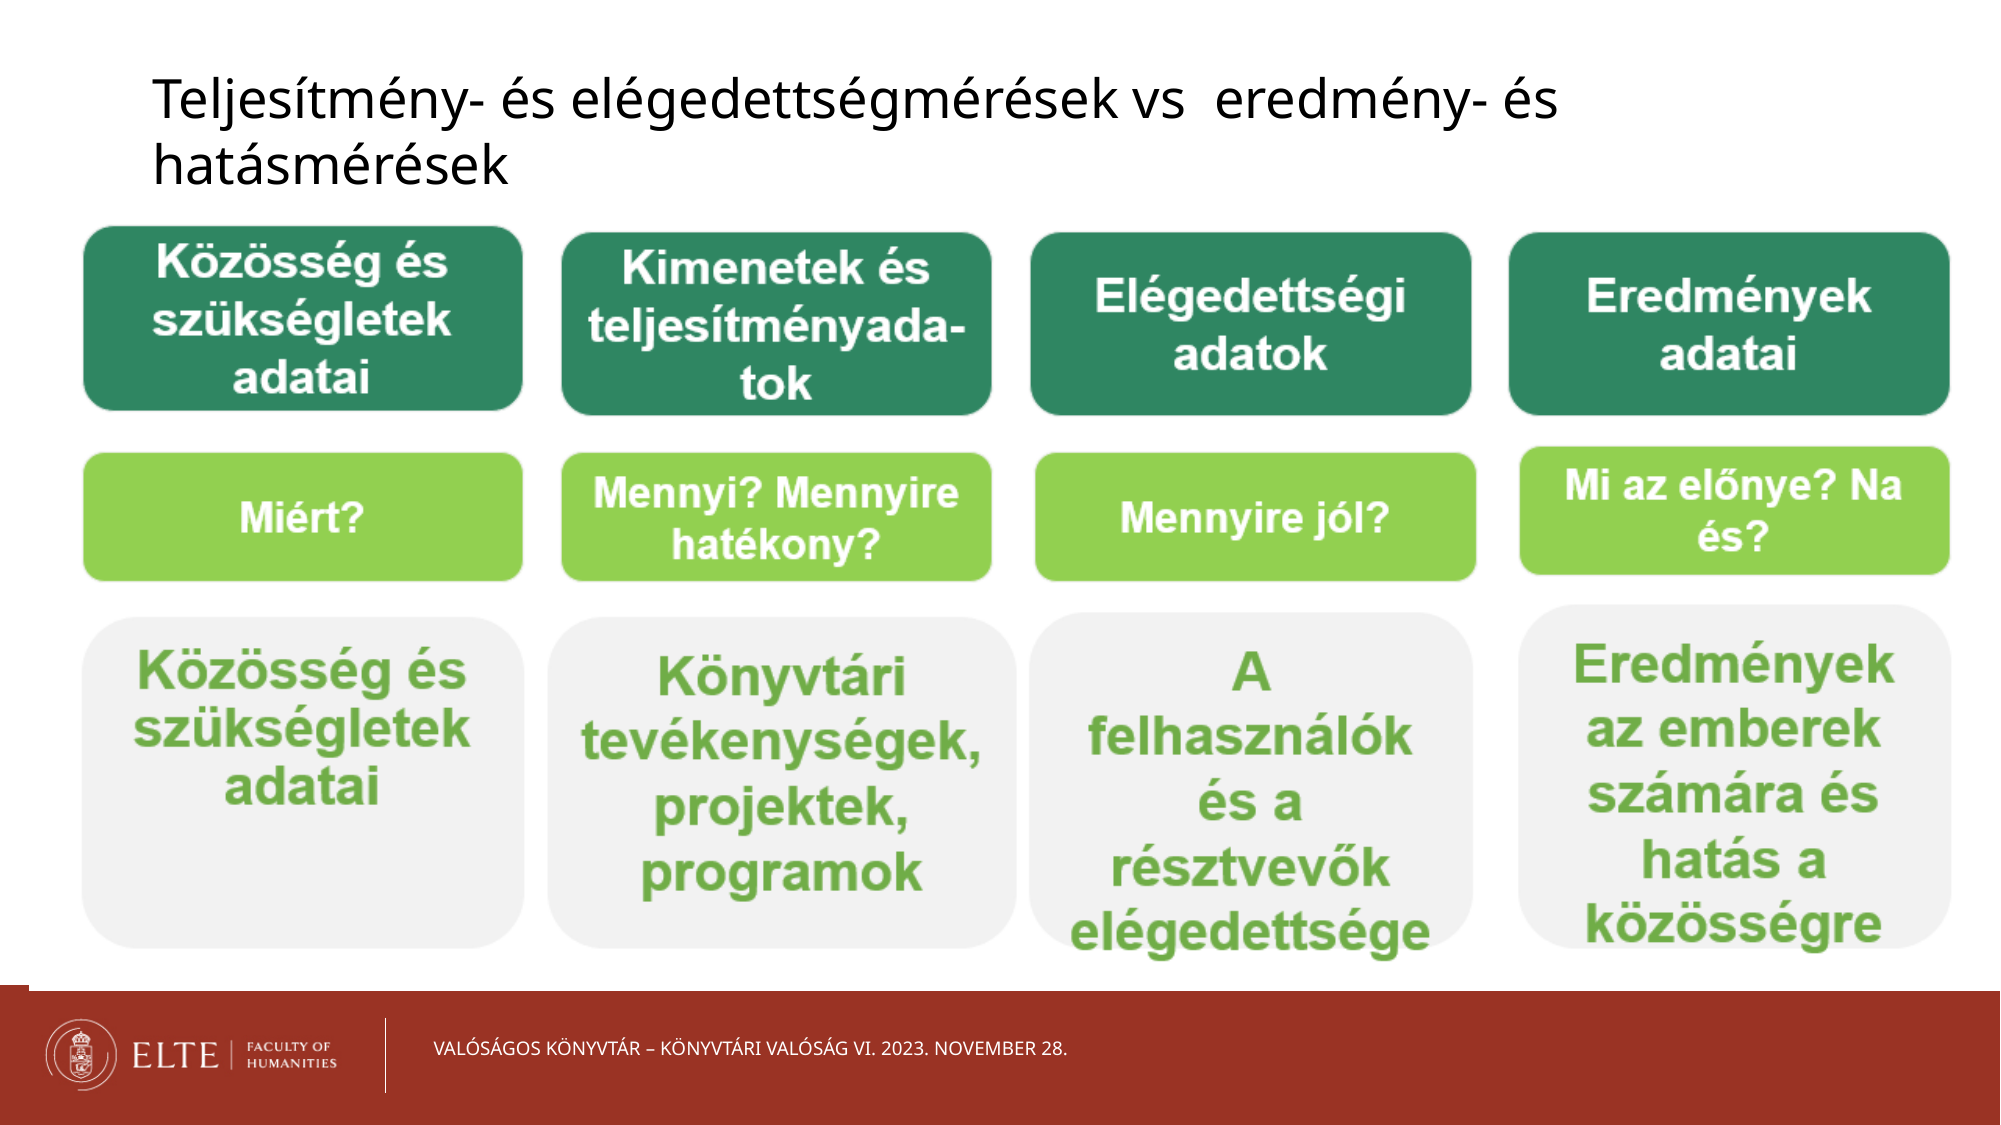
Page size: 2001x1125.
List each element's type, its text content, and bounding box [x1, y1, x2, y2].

list Teljesítmény- és elégedettségmérések vs eredmény- és hatásmérések [137, 57, 1863, 192]
picture [0, 192, 2000, 1125]
list Valóságos könyvtár – könyvtári valóság VI. 2023. november 28. [418, 1032, 1729, 1088]
